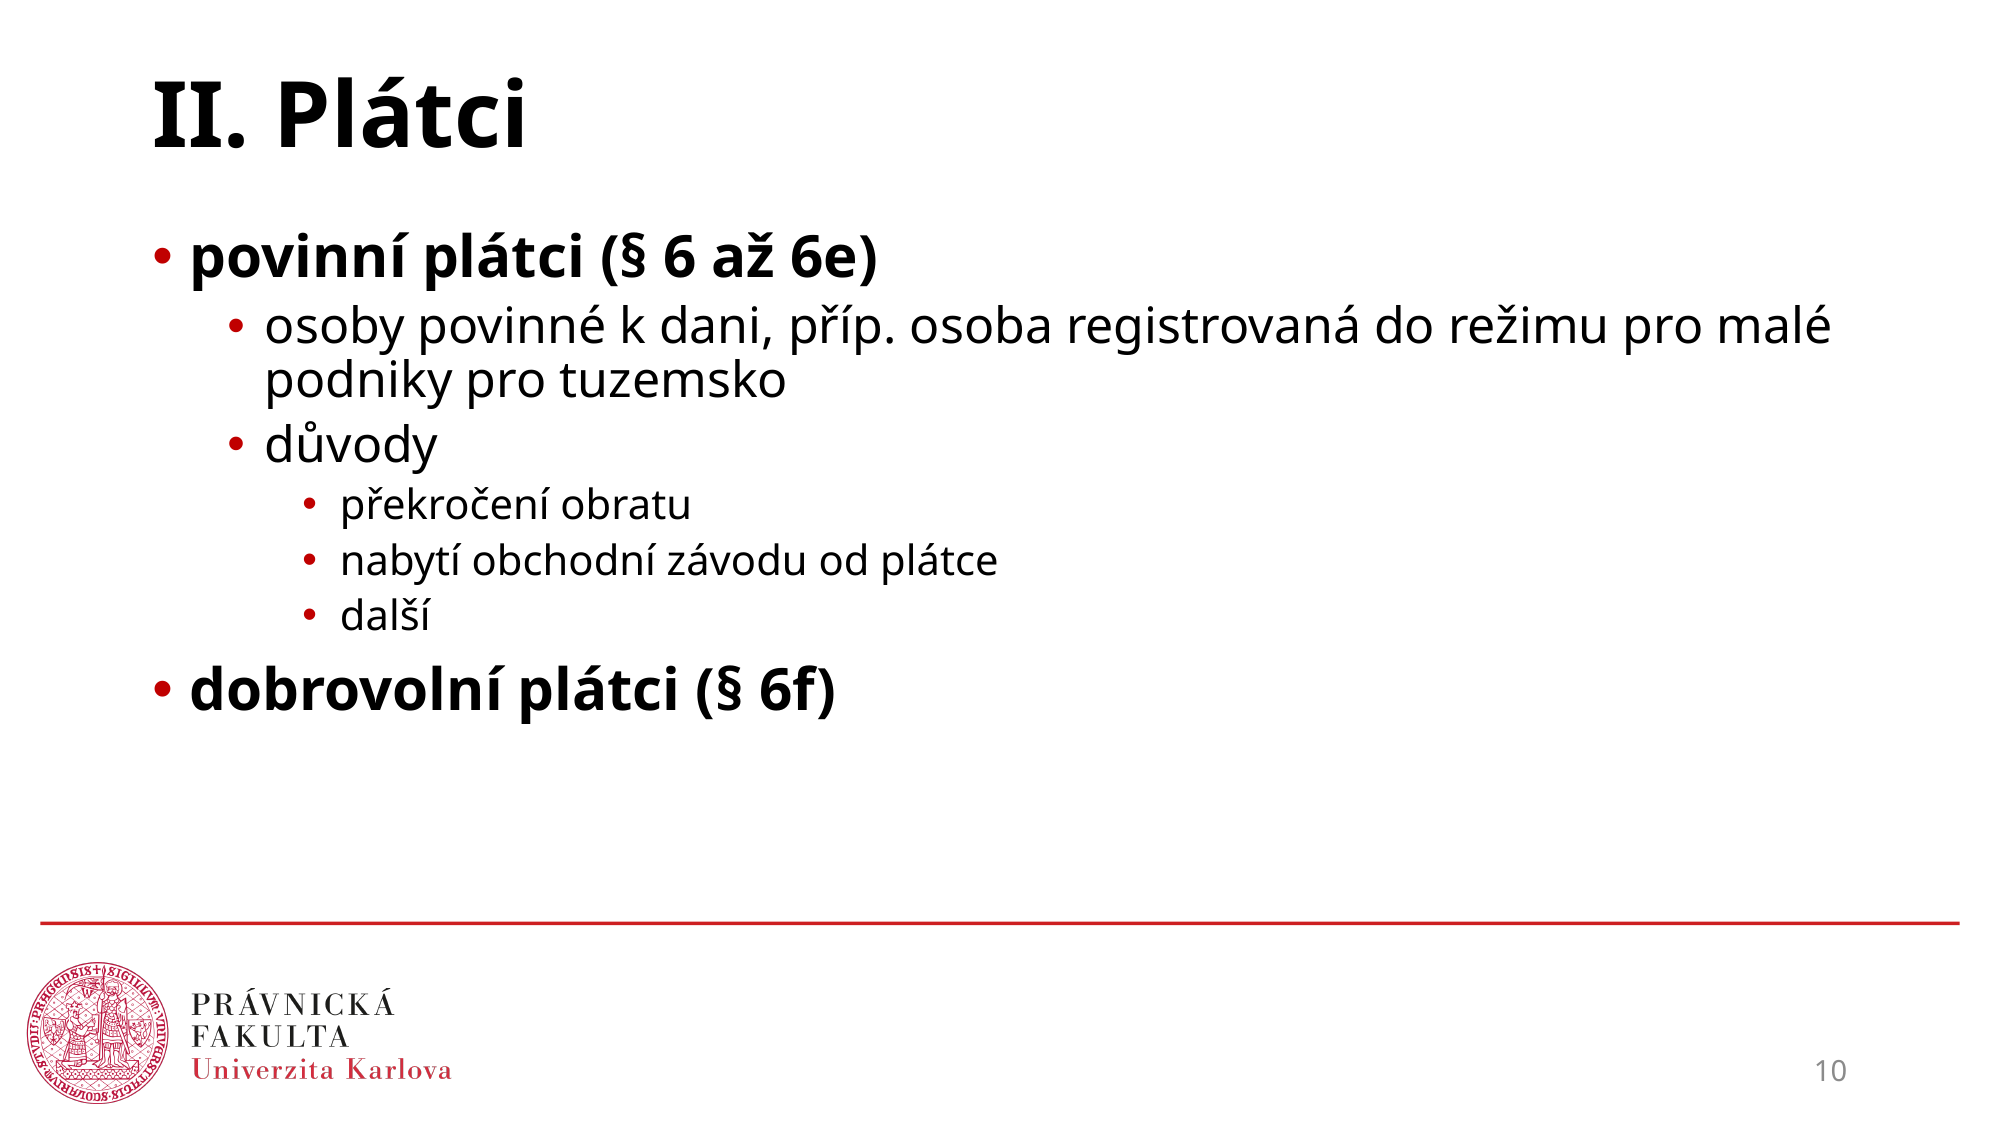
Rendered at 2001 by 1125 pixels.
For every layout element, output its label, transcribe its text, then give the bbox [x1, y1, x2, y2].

picture [26, 962, 452, 1104]
title II. Plátci [137, 2, 1863, 220]
slide_number 10 [1412, 1042, 1863, 1103]
list povinní plátci (§ 6 až 6e) osoby povinné k dani, příp. osoba registrovaná do režimu pro malé podniky pro tuzemsko důvody překročení obratu nabytí obchodní závodu od plátce další dobrovolní plátci (§ 6f) [137, 220, 1863, 905]
